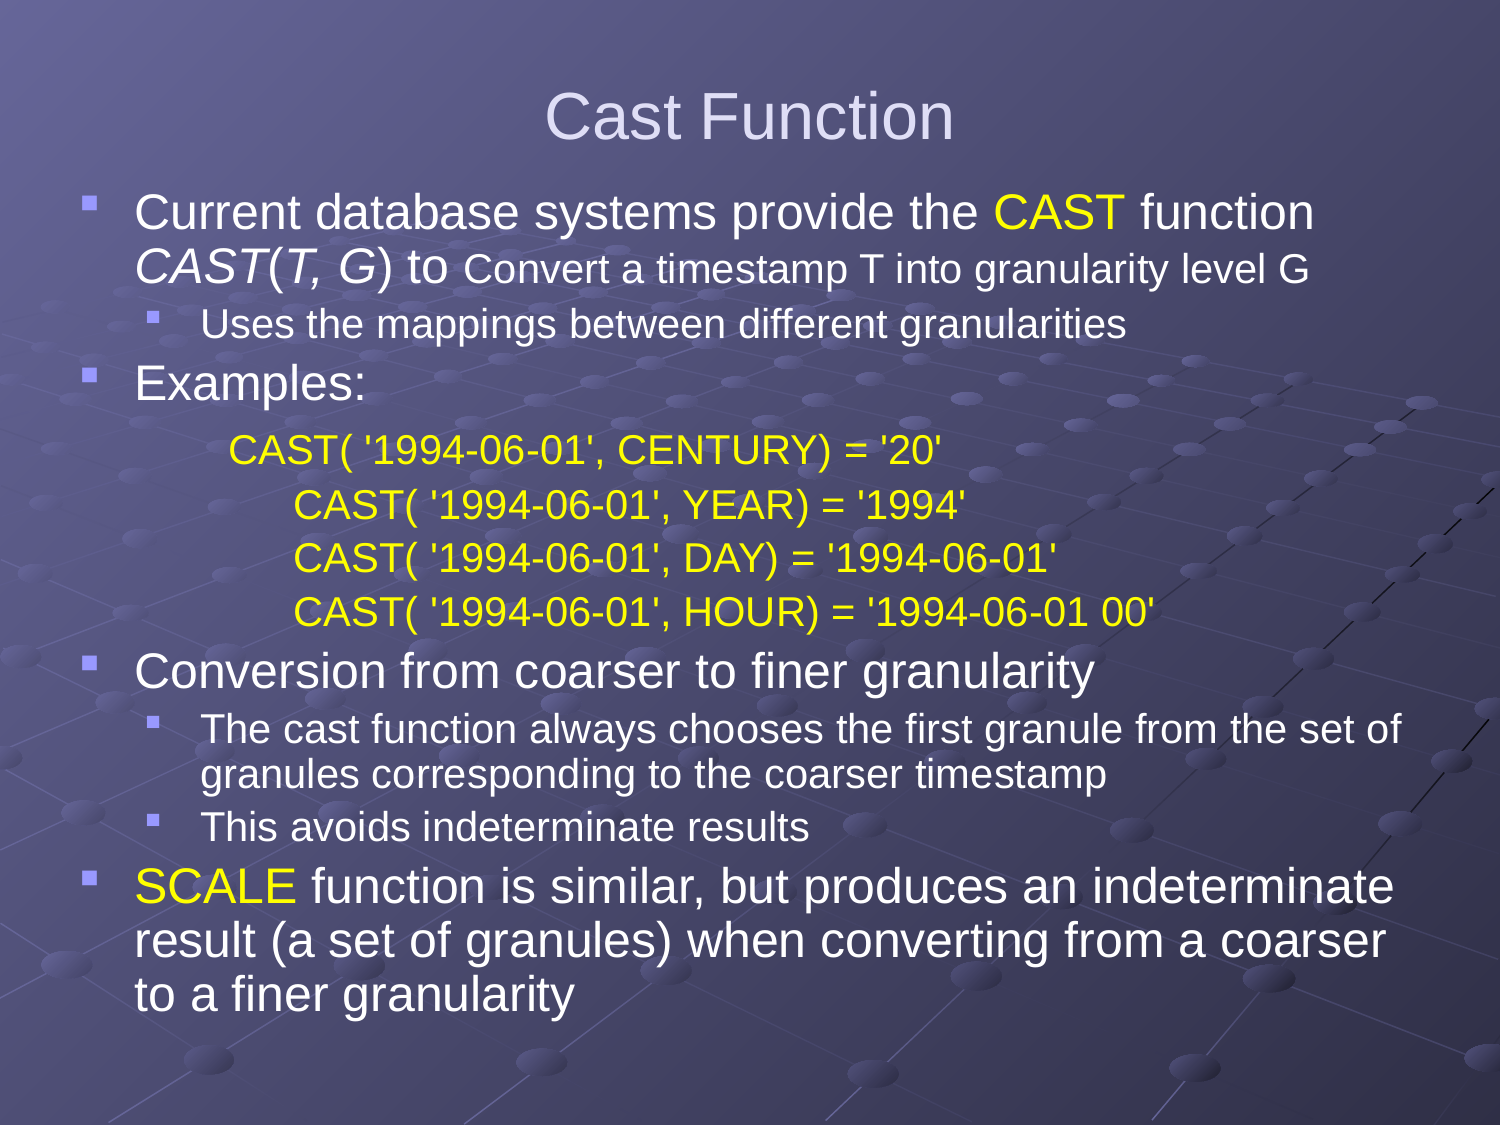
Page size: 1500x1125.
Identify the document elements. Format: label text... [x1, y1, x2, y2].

list Current database systems provide the CAST function CAST(T, G) to Convert a timestamp T into granularity level G Uses the mappings between different granularities Examples: CAST( '1994-06-01', CENTURY) = '20' CAST( '1994-06-01', YEAR) = '1994' CAST( '1994-06-01', DAY) = '1994-06-01' CAST( '1994-06-01', HOUR) = '1994-06-01 00' Conversion from coarser to finer granularity The cast function always chooses the first granule from the set of granules corresponding to the coarser timestamp This avoids indeterminate results SCALE function is similar, but produces an indeterminate result (a set of granules) when converting from a coarser to a finer granularity [62, 178, 1438, 1053]
title Cast Function [74, 18, 1426, 178]
